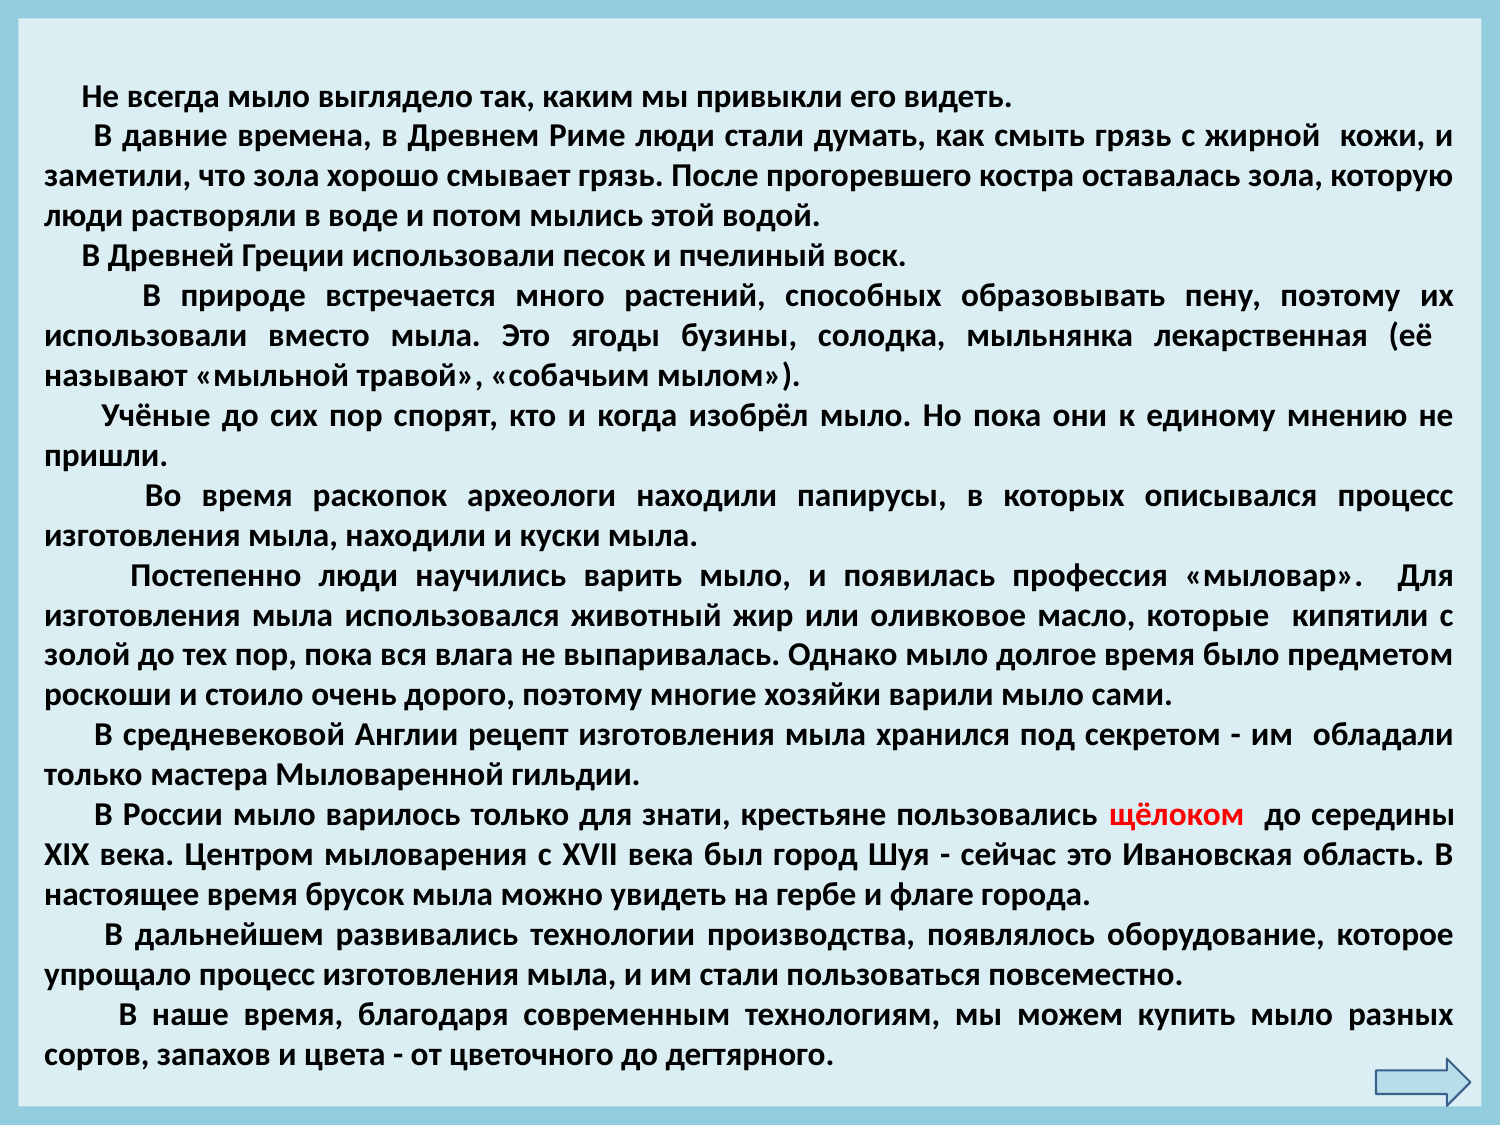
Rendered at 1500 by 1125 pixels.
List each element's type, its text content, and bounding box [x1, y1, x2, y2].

text_box Не всегда мыло выглядело так, каким мы привыкли его видеть. В давние времена, в Древнем Риме люди стали думать, как смыть грязь с жирной кожи, и заметили, что зола хорошо смывает грязь. После прогоревшего костра оставалась зола, которую люди растворяли в воде и потом мылись этой водой. В Древней Греции использовали песок и пчелиный воск. В природе встречается много растений, способных образовывать пену, поэтому их использовали вместо мыла. Это ягоды бузины, солодка, мыльнянка лекарственная (её называют «мыльной травой», «собачьим мылом»). Учёные до сих пор спорят, кто и когда изобрёл мыло. Но пока они к единому мнению не пришли. Во время раскопок археологи находили папирусы, в которых описывался процесс изготовления мыла, находили и куски мыла. Постепенно люди научились варить мыло, и появилась профессия «мыловар». Для изготовления мыла использовался животный жир или оливковое масло, которые кипятили с золой до тех пор, пока вся влага не выпаривалась. Однако мыло долгое время было предметом роскоши и стоило очень дорого, поэтому многие хозяйки варили мыло сами. В средневековой Англии рецепт изготовления мыла хранился под секретом - им обладали только мастера Мыловаренной гильдии. В России мыло варилось только для знати, крестьяне пользовались щёлоком до середины XIX века. Центром мыловарения с XVII века был город Шуя - сейчас это Ивановская область. В настоящее время брусок мыла можно увидеть на гербе и флаге города. В дальнейшем развивались технологии производства, появлялось оборудование, которое упрощало процесс изготовления мыла, и им стали пользоваться повсеместно. В наше время, благодаря современным технологиям, мы можем купить мыло разных сортов, запахов и цвета - от цветочного до дегтярного. [29, 66, 1471, 1080]
text_box [1373, 1056, 1473, 1108]
